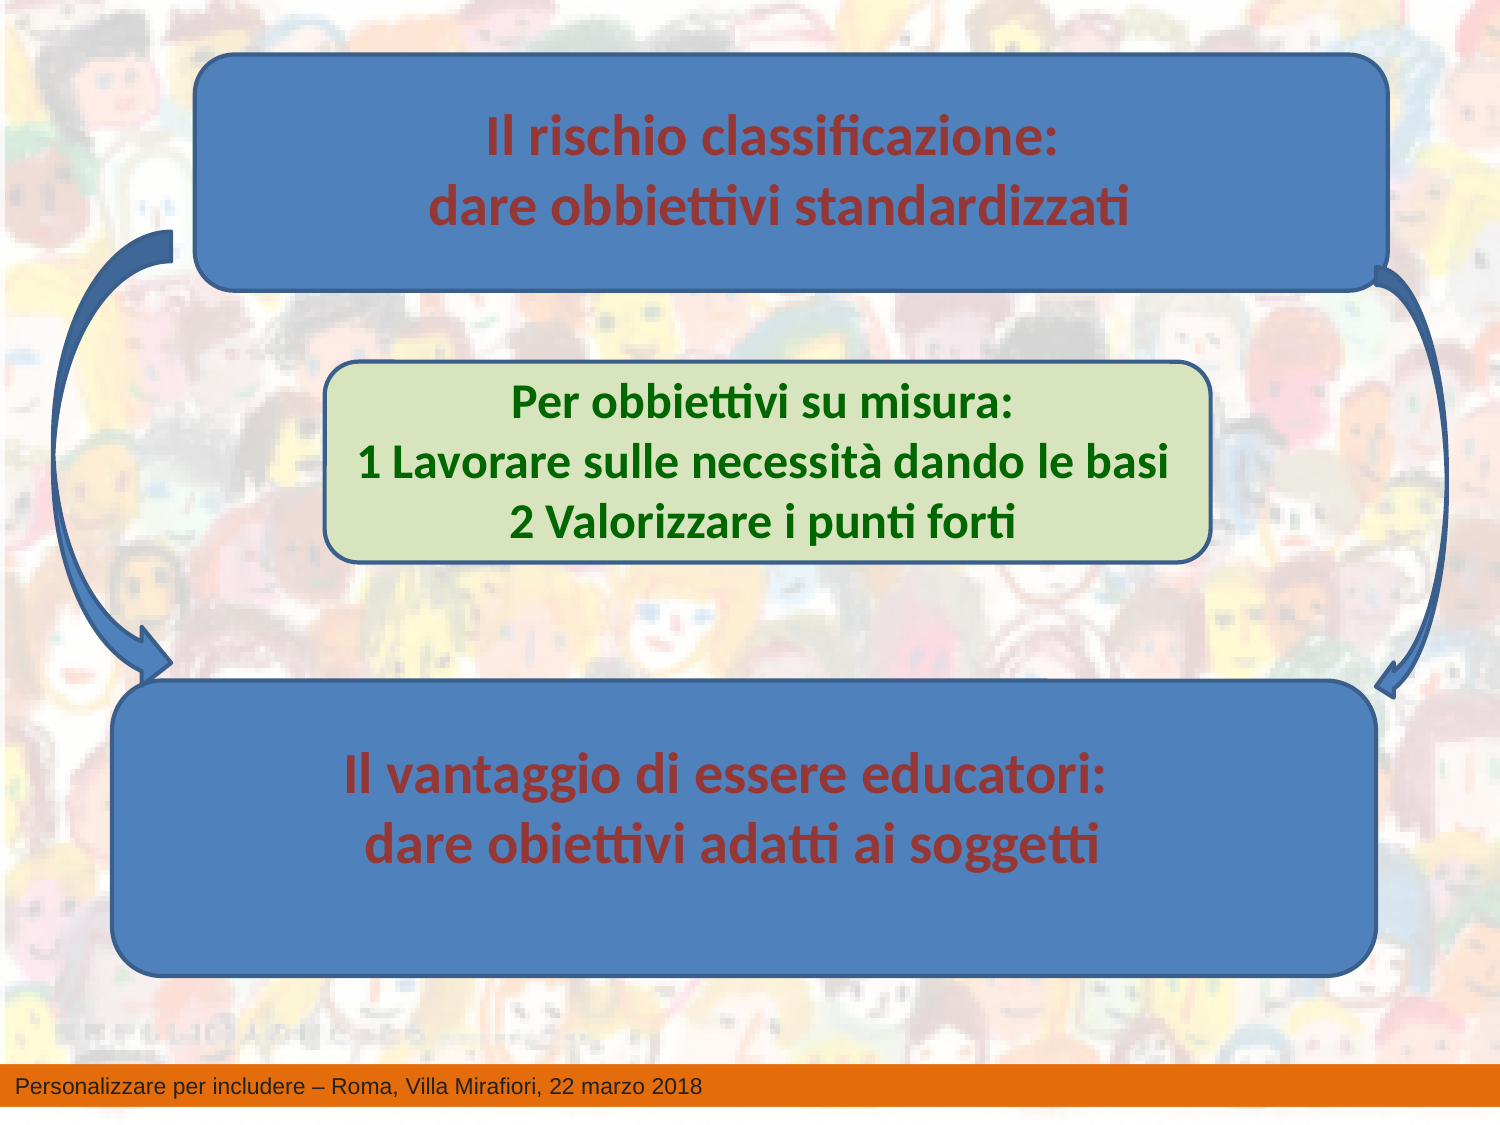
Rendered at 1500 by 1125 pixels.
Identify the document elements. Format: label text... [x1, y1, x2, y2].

text_box [1373, 265, 1449, 700]
text_box Il rischio classificazione: dare obbiettivi standardizzati [413, 89, 1146, 245]
text_box [109, 678, 1379, 979]
text_box [192, 52, 1390, 293]
text_box [50, 229, 174, 688]
text_box Il vantaggio di essere educatori: dare obiettivi adatti ai soggetti [147, 727, 1317, 883]
text_box [322, 362, 1213, 565]
text_box Personalizzare per includere – Roma, Villa Mirafiori, 22 marzo 2018 [0, 1064, 1500, 1107]
text_box Per obbiettivi su misura: 1 Lavorare sulle necessità dando le basi 2 Valorizzare i punti forti [336, 361, 1190, 557]
